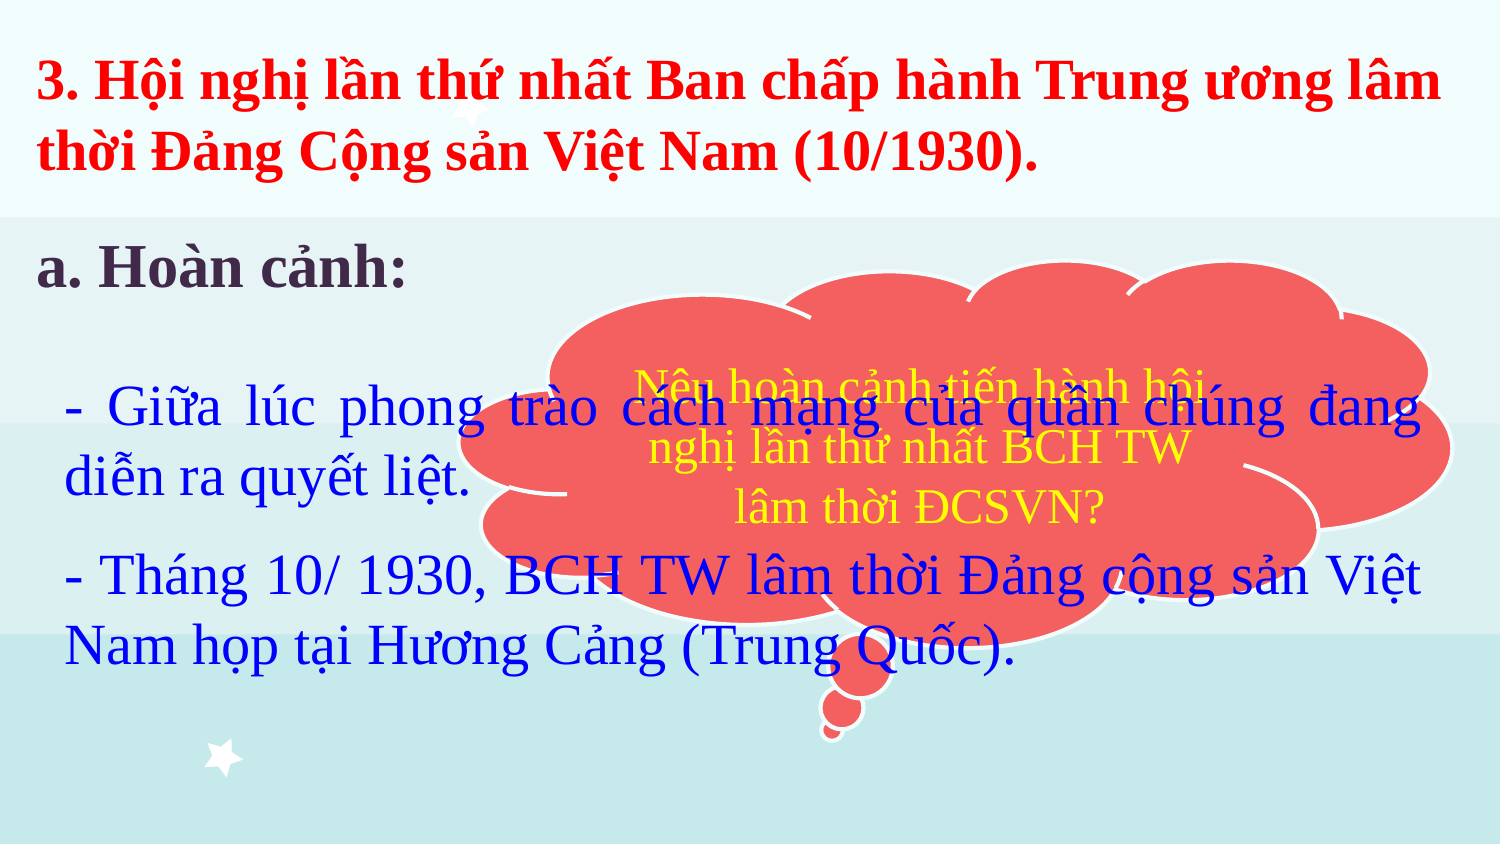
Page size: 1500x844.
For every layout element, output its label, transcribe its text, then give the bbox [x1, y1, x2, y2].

text_box - Giữa lúc phong trào cách mạng của quần chúng đang diễn ra quyết liệt. - Tháng 10/ 1930, BCH TW lâm thời Đảng cộng sản Việt Nam họp tại Hương Cảng (Trung Quốc). [50, 359, 1438, 684]
text_box 3. Hội nghị lần thứ nhất Ban chấp hành Trung ương lâm thời Đảng Cộng sản Việt Nam (10/1930). [21, 34, 1497, 260]
text_box Nêu hoàn cảnh tiến hành hội nghị lần thứ nhất BCH TW lâm thời ĐCSVN? [818, 684, 890, 743]
text_box Nêu hoàn cảnh tiến hành hội nghị lần thứ nhất BCH TW lâm thời ĐCSVN? [548, 258, 1430, 359]
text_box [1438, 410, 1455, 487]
text_box a. Hoàn cảnh: [21, 217, 509, 307]
